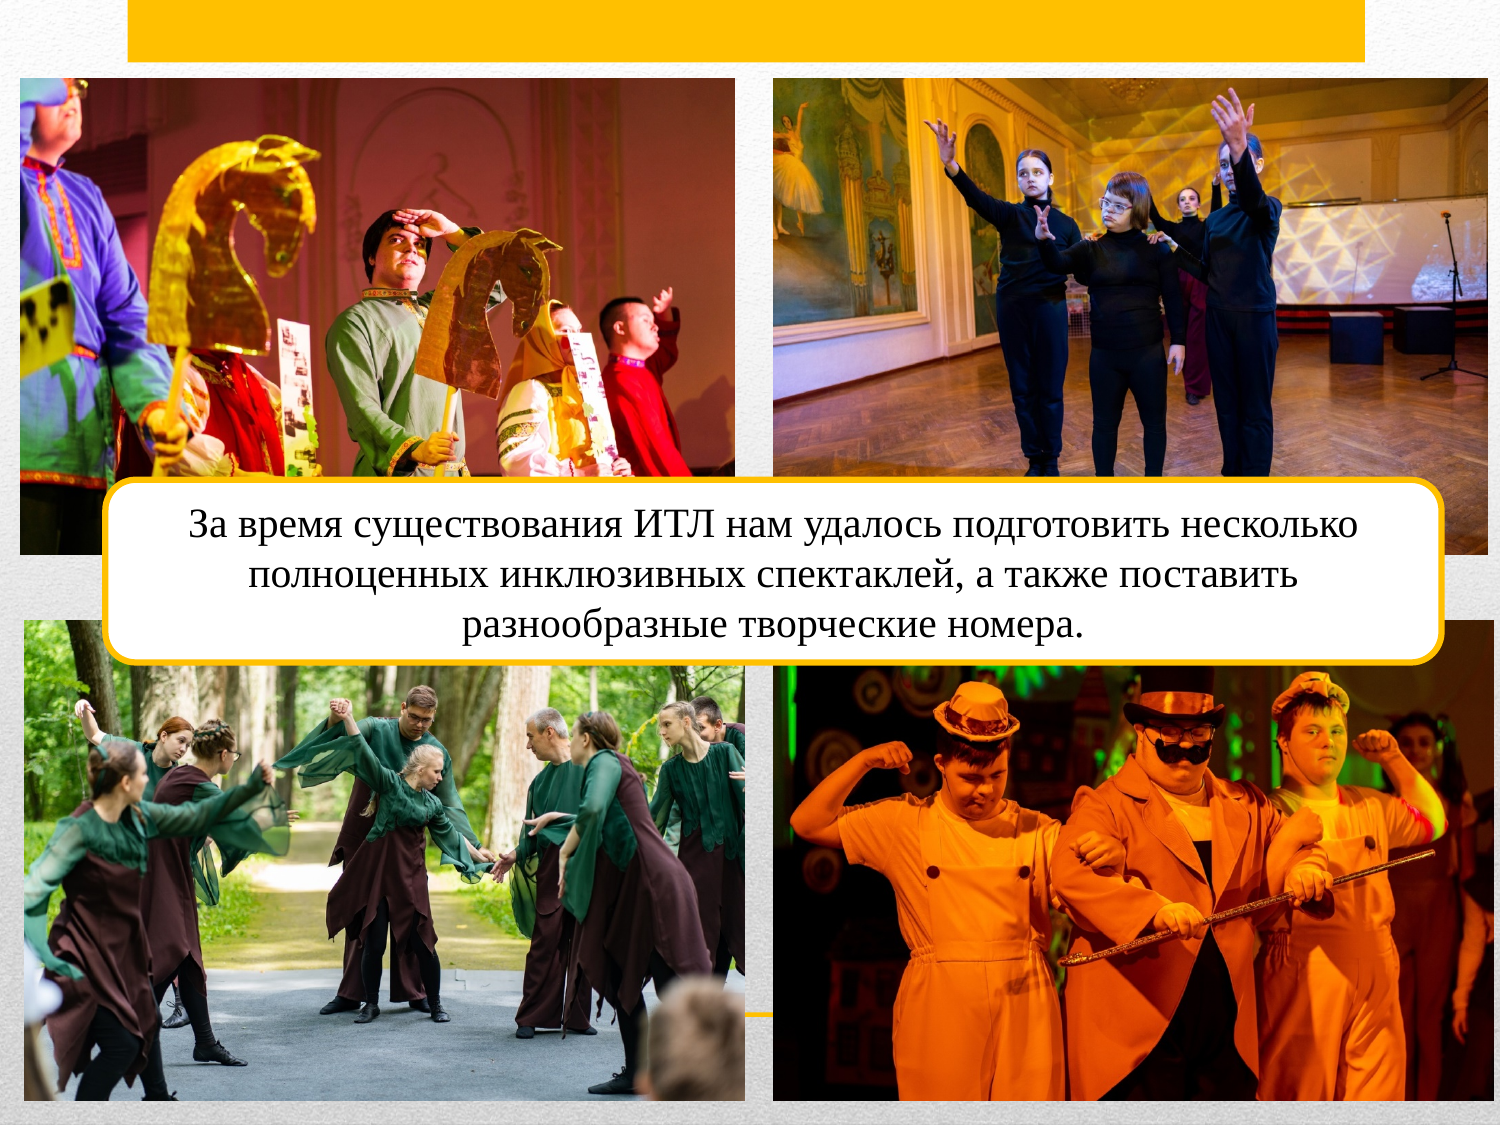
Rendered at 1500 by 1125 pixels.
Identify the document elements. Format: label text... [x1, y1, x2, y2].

picture [772, 619, 1495, 1102]
picture [19, 77, 736, 555]
picture [23, 619, 746, 1102]
text_box За время существования ИТЛ нам удалось подготовить несколько полноценных инклюзивных спектаклей, а также поставить разнообразные творческие номера. [103, 477, 1444, 665]
picture [772, 77, 1489, 555]
